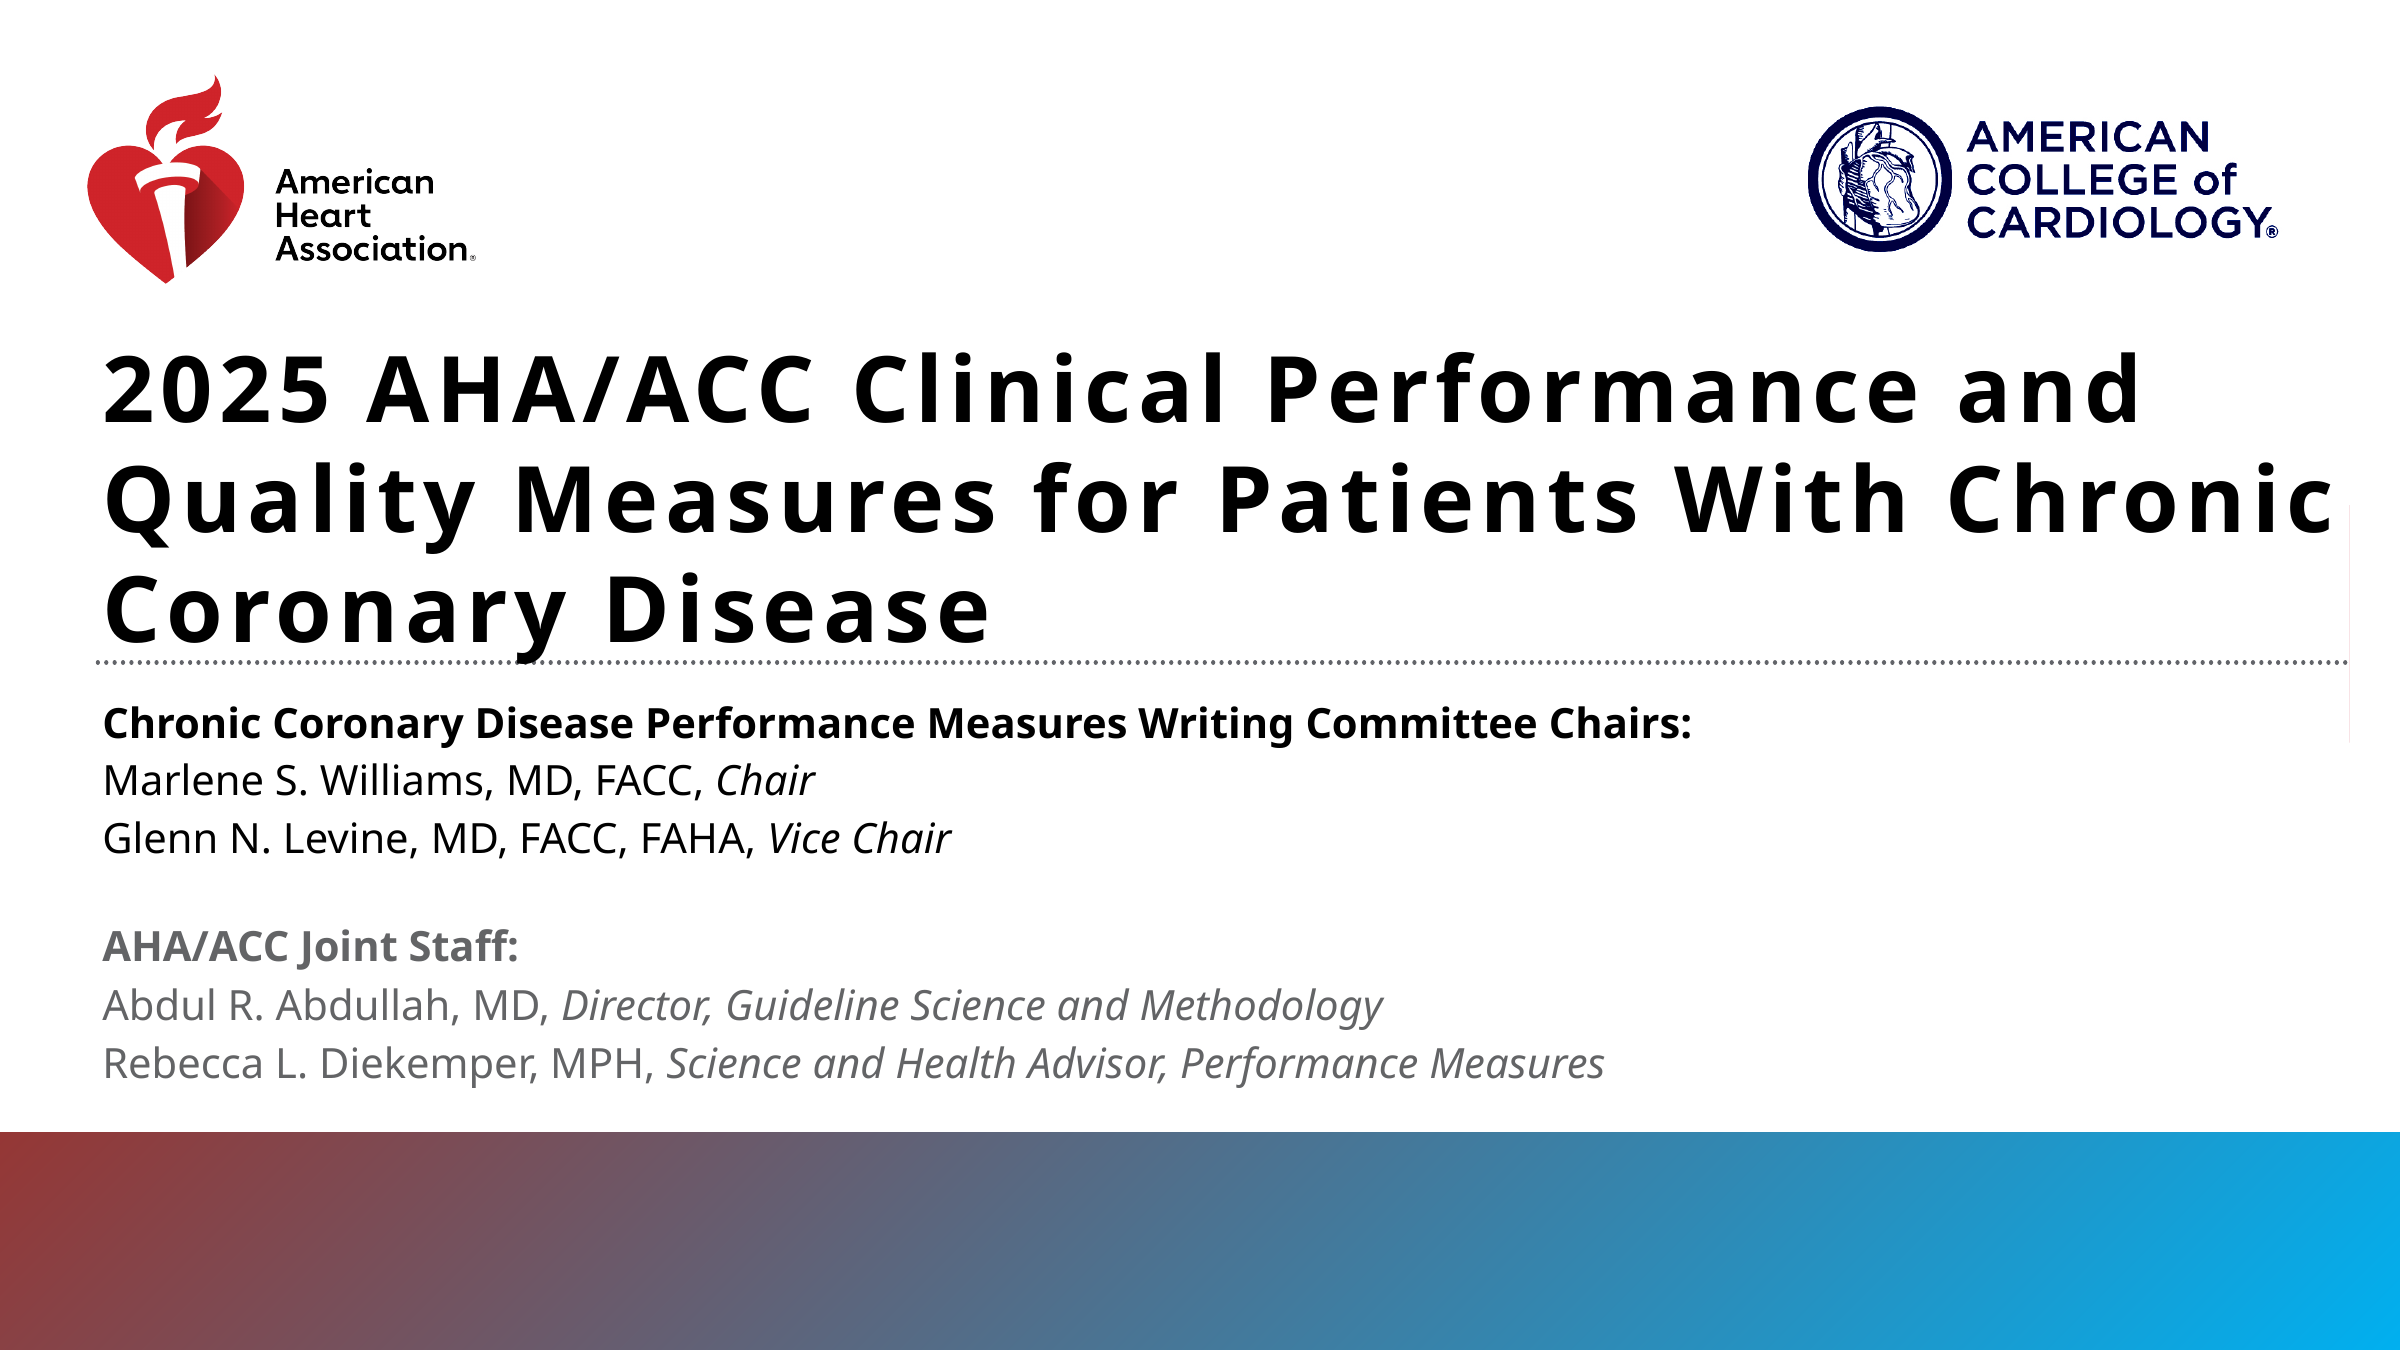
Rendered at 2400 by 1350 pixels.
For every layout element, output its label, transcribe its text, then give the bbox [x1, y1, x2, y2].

subtitle Chronic Coronary Disease Performance Measures Writing Committee Chairs: Marlene S. Williams, MD, FACC, Chair Glenn N. Levine, MD, FACC, FAHA, Vice Chair AHA/ACC Joint Staff: Abdul R. Abdullah, MD, Director, Guideline Science and Methodology Rebecca L. Diekemper, MPH, Science and Health Advisor, Performance Measures [87, 681, 2313, 1113]
picture [1769, 70, 2313, 288]
title 2025 AHA/ACC Clinical Performance and Quality Measures for Patients With Chronic Coronary Disease [87, 449, 2363, 669]
picture [87, 74, 476, 284]
